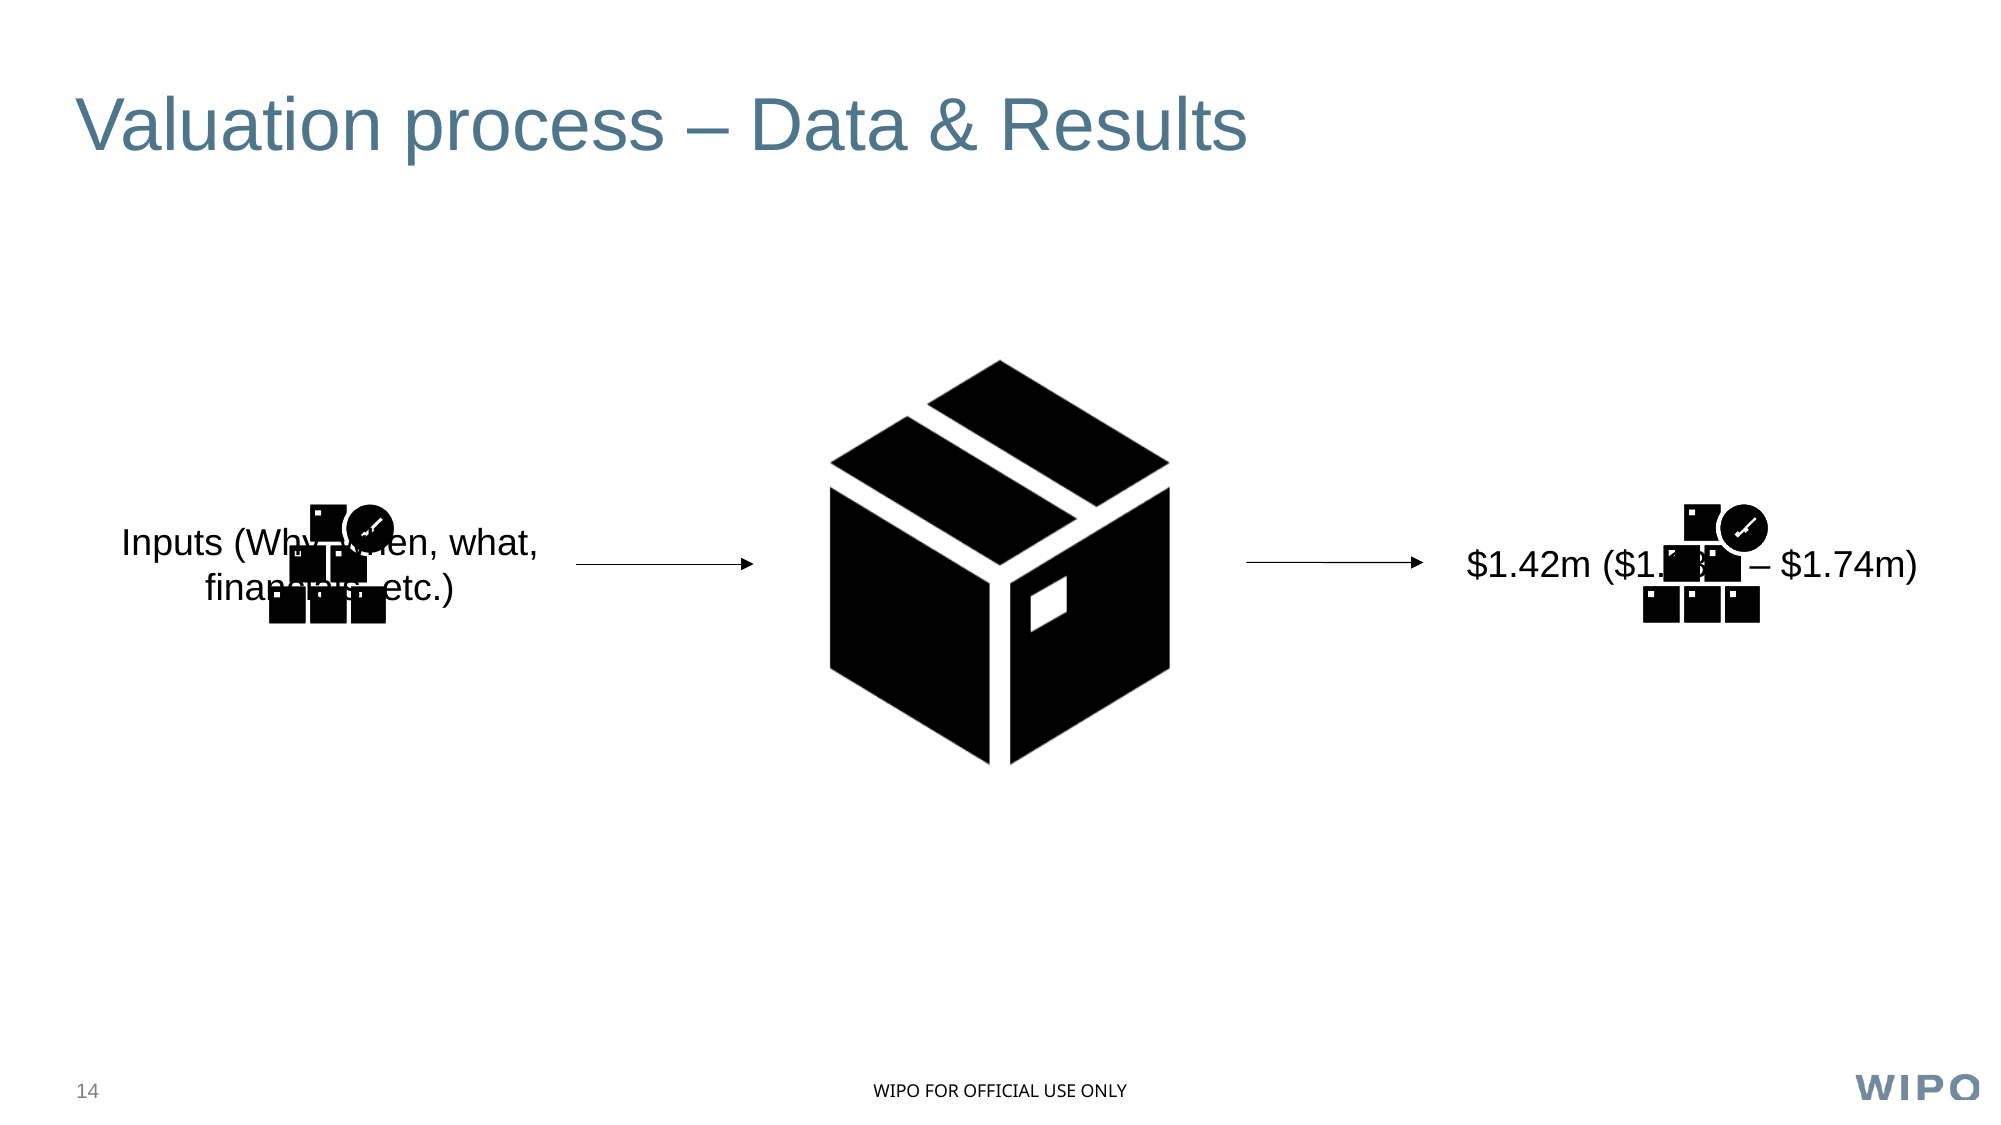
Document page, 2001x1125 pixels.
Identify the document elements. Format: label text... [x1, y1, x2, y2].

text_box $1.42m ($1.13m – $1.74m) [1780, 532, 1985, 592]
picture [1629, 487, 1780, 638]
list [753, 316, 1247, 809]
text_box Inputs (Why, when, what, financials, etc.) [406, 511, 563, 616]
text_box Inputs (Why, when, what, financials, etc.) [98, 511, 255, 616]
text_box $1.42m ($1.13m – $1.74m) [1452, 532, 1629, 592]
title Valuation process – Data & Results [60, 77, 1786, 296]
picture [255, 487, 406, 639]
